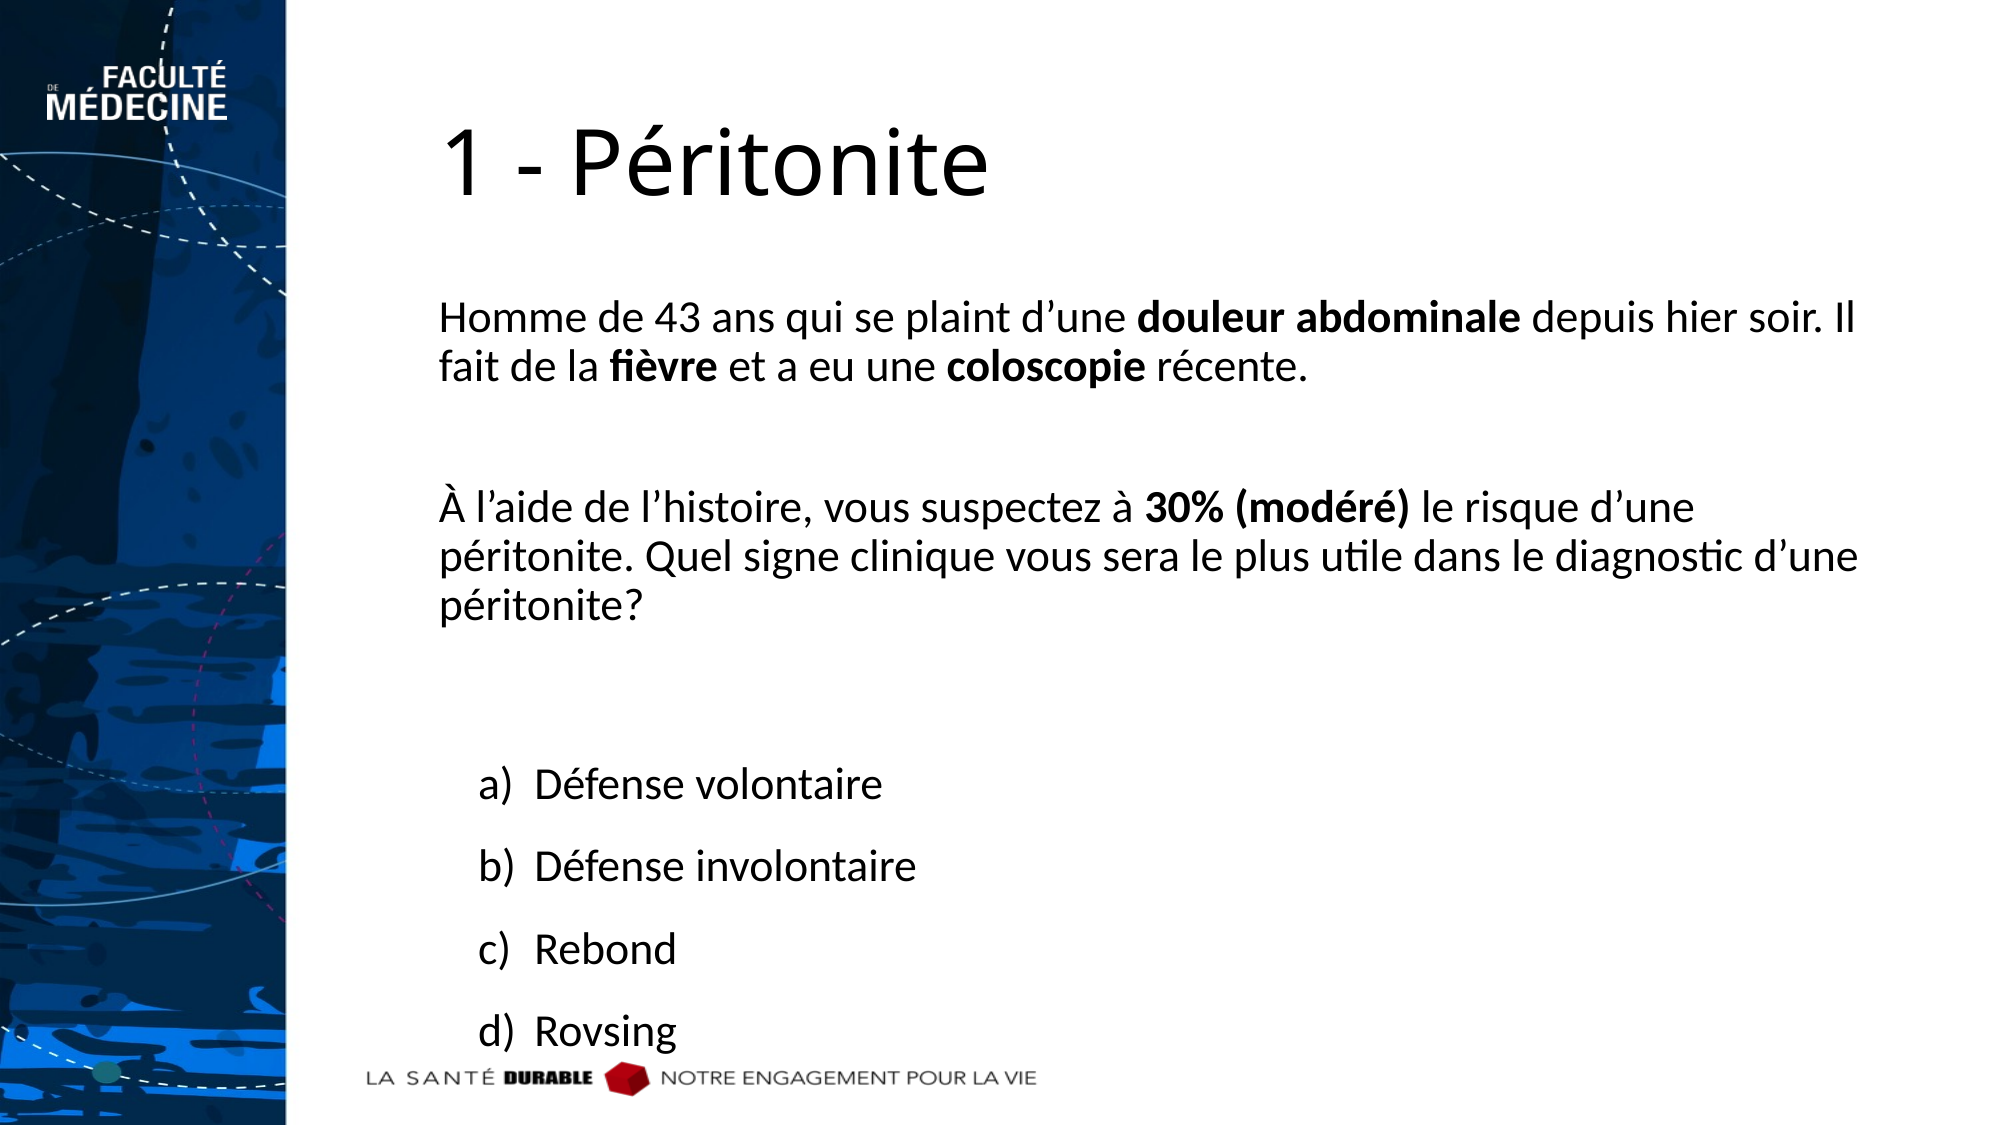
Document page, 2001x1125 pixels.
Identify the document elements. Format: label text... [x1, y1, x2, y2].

text_box Défense volontaire Défense involontaire Rebond Rovsing [463, 718, 933, 1064]
list Homme de 43 ans qui se plaint d’une douleur abdominale depuis hier soir. Il fait de la fièvre et a eu une coloscopie récente. À l’aide de l’histoire, vous suspectez à 30% (modéré) le risque d’une péritonite. Quel signe clinique vous sera le plus utile dans le diagnostic d’une péritonite? [424, 285, 1887, 719]
title 1 - Péritonite [424, 108, 1887, 285]
picture [0, 0, 2000, 1125]
